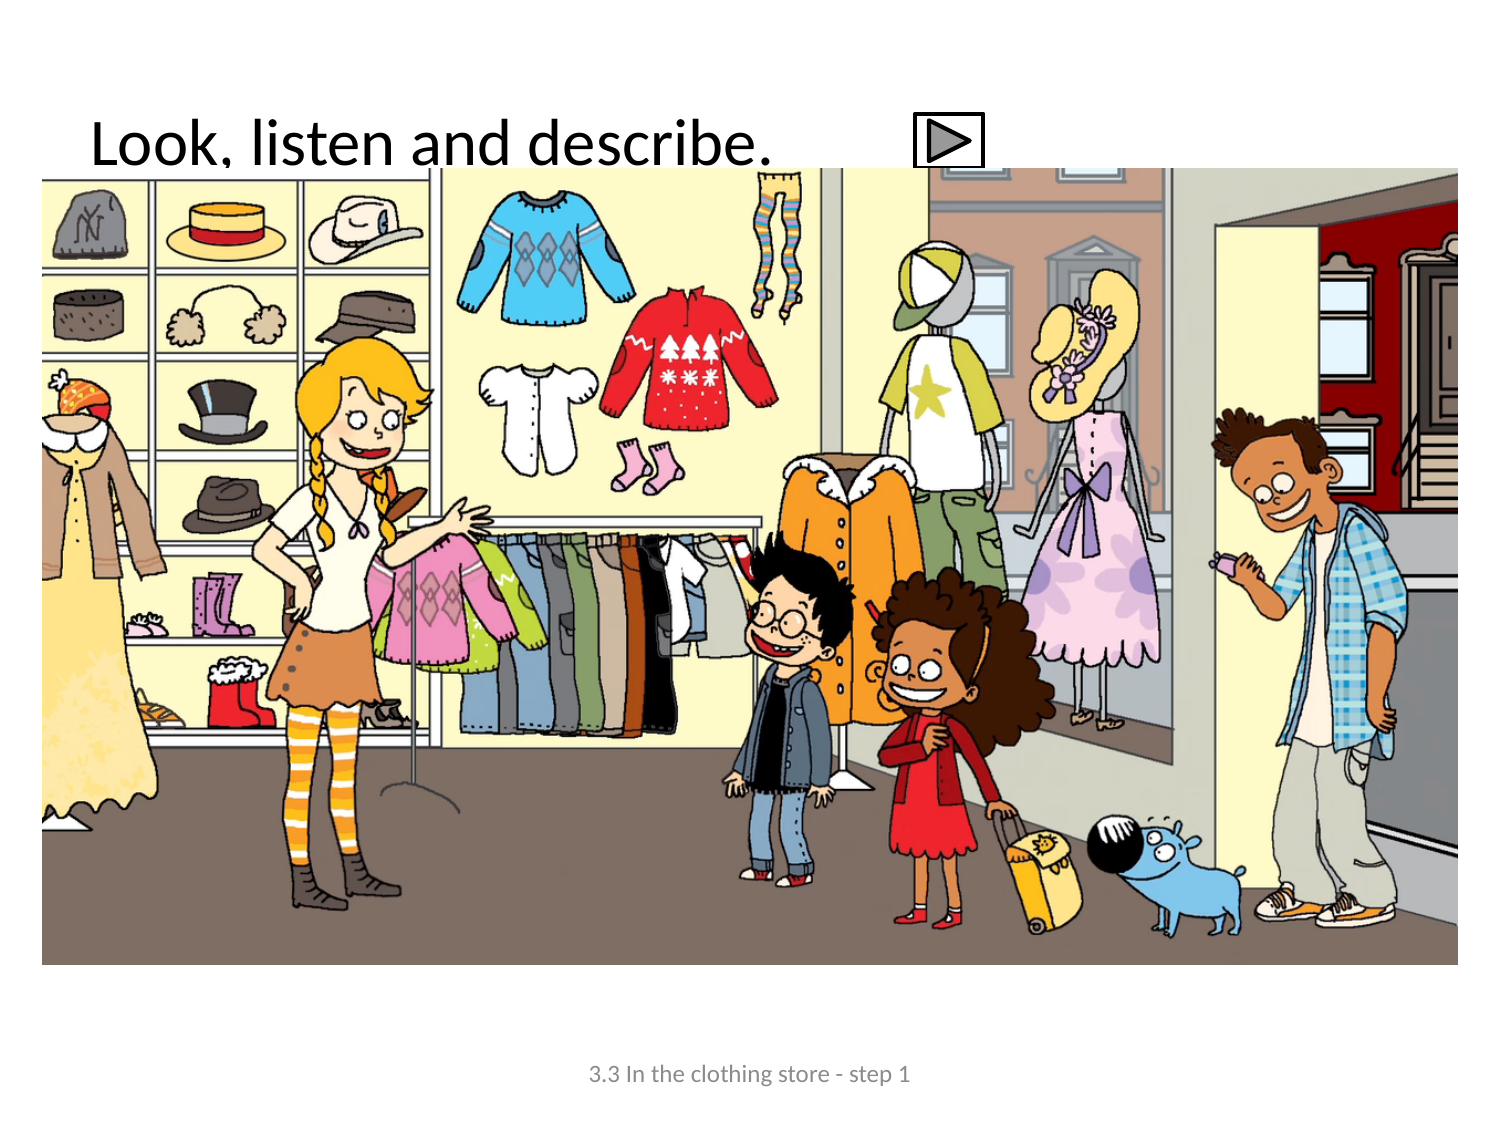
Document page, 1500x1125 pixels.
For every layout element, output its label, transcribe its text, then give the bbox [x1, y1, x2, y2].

text_box [913, 112, 985, 166]
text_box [41, 167, 1459, 966]
footer 3.3 In the clothing store - step 1 [512, 1042, 988, 1103]
title Look, listen and describe. [75, 45, 1425, 166]
